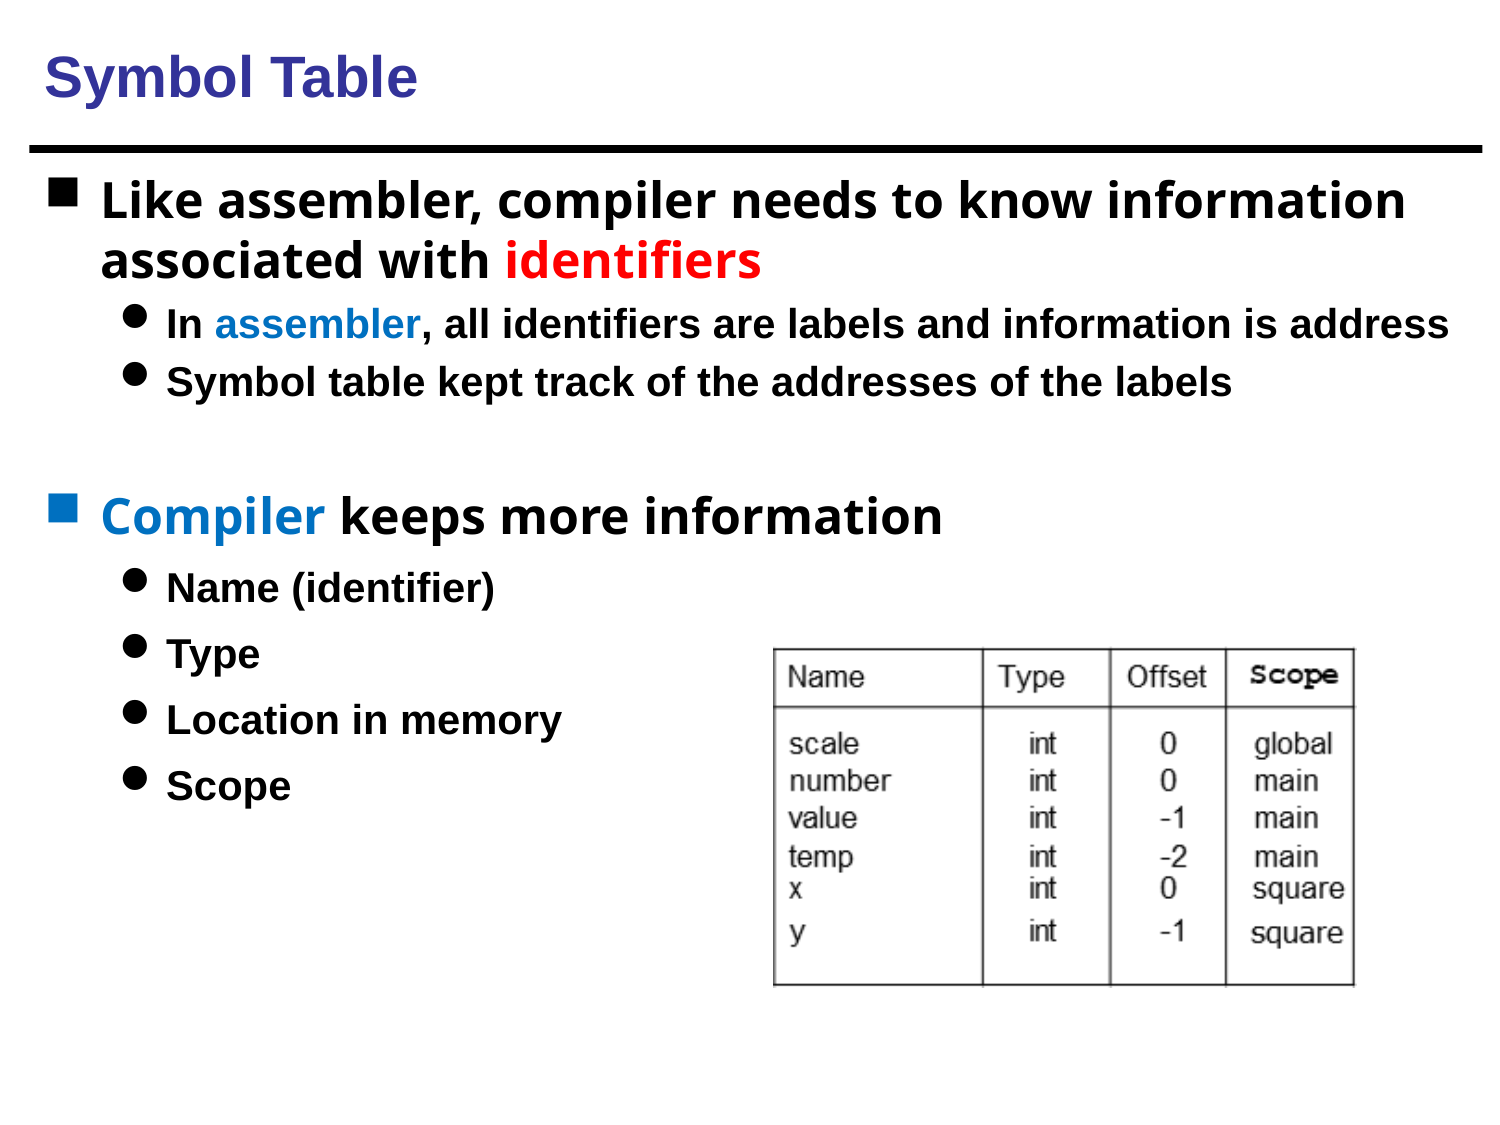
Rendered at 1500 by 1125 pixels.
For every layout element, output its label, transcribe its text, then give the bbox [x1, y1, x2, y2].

list Like assembler, compiler needs to know information associated with identifiers In assembler, all identifiers are labels and information is address Symbol table kept track of the addresses of the labels Compiler keeps more information Name (identifier) Type Location in memory Scope [29, 160, 1480, 1061]
picture [773, 644, 1358, 988]
title Symbol Table [29, 11, 1480, 138]
